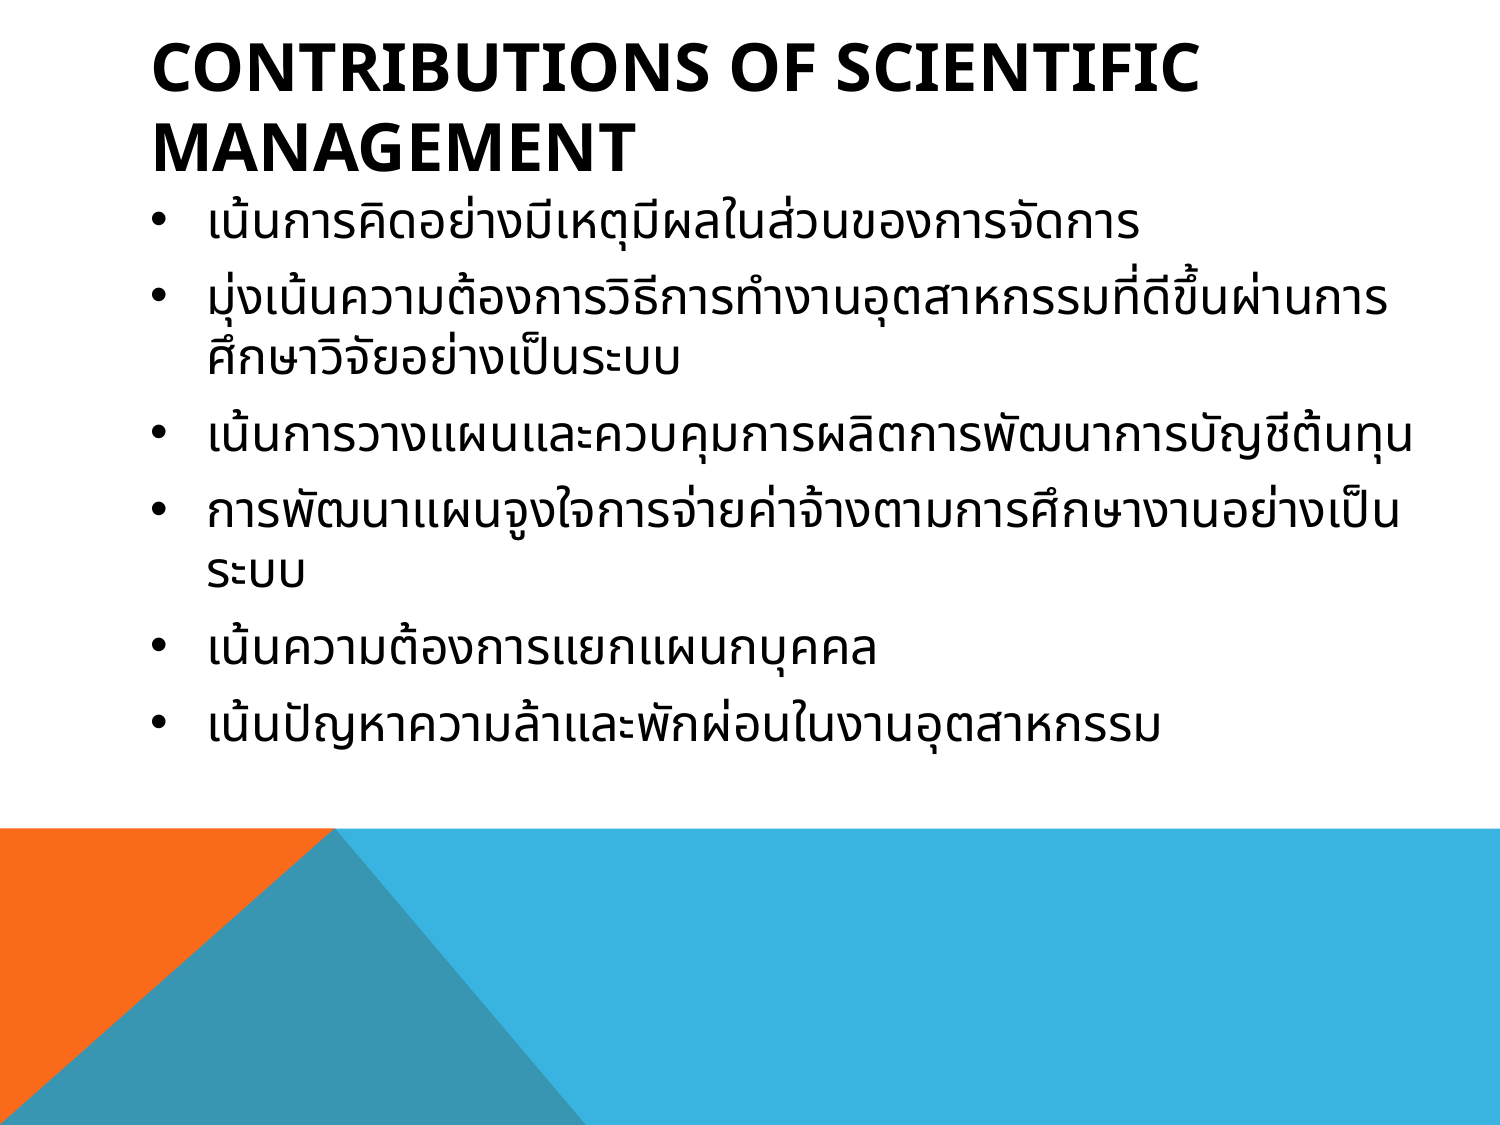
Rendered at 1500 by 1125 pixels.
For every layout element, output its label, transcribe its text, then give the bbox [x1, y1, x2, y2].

list เน้นการคิดอย่างมีเหตุมีผลในส่วนของการจัดการ มุ่งเน้นความต้องการวิธีการทำงานอุตสาหกรรมที่ดีขึ้นผ่านการศึกษาวิจัยอย่างเป็นระบบ เน้นการวางแผนและควบคุมการผลิตการพัฒนาการบัญชีต้นทุน การพัฒนาแผนจูงใจการจ่ายค่าจ้างตามการศึกษางานอย่างเป็นระบบ เน้นความต้องการแยกแผนกบุคคล เน้นปัญหาความล้าและพักผ่อนในงานอุตสาหกรรม [135, 180, 1459, 768]
title Contributions of Scientific Management [135, 60, 1369, 150]
